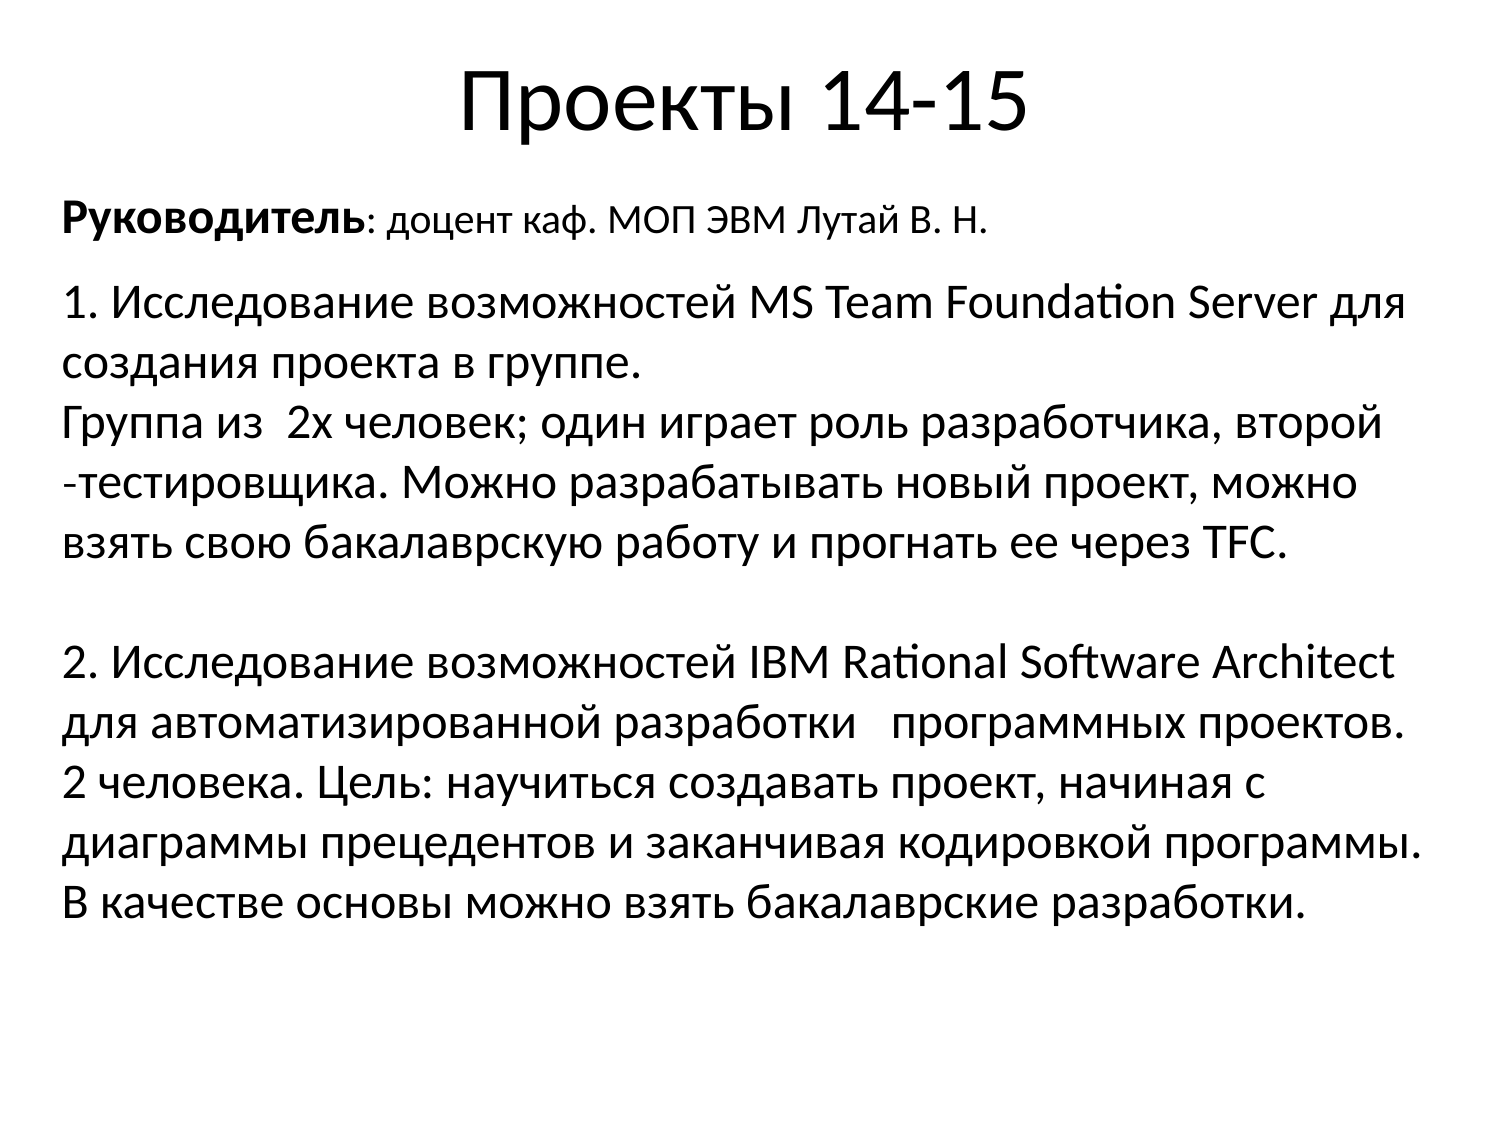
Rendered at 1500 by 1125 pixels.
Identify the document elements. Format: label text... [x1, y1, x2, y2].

text_box Руководитель: доцент каф. МОП ЭВМ Лутай В. Н. 1. Исследование возможностей MS Team Foundation Server для создания проекта в группе. Группа из 2х человек; один играет роль разработчика, второй ˗тестировщика. Можно разрабатывать новый проект, можно взять свою бакалаврскую работу и прогнать ее через TFC. 2. Исследование возможностей IBM Rational Software Architect для автоматизированной разработки программных проектов. 2 человека. Цель: научиться создавать проект, начиная с диаграммы прецедентов и заканчивая кодировкой программы. В качестве основы можно взять бакалаврские разработки. [46, 175, 1454, 936]
title Проекты 14-15 [70, 0, 1421, 175]
